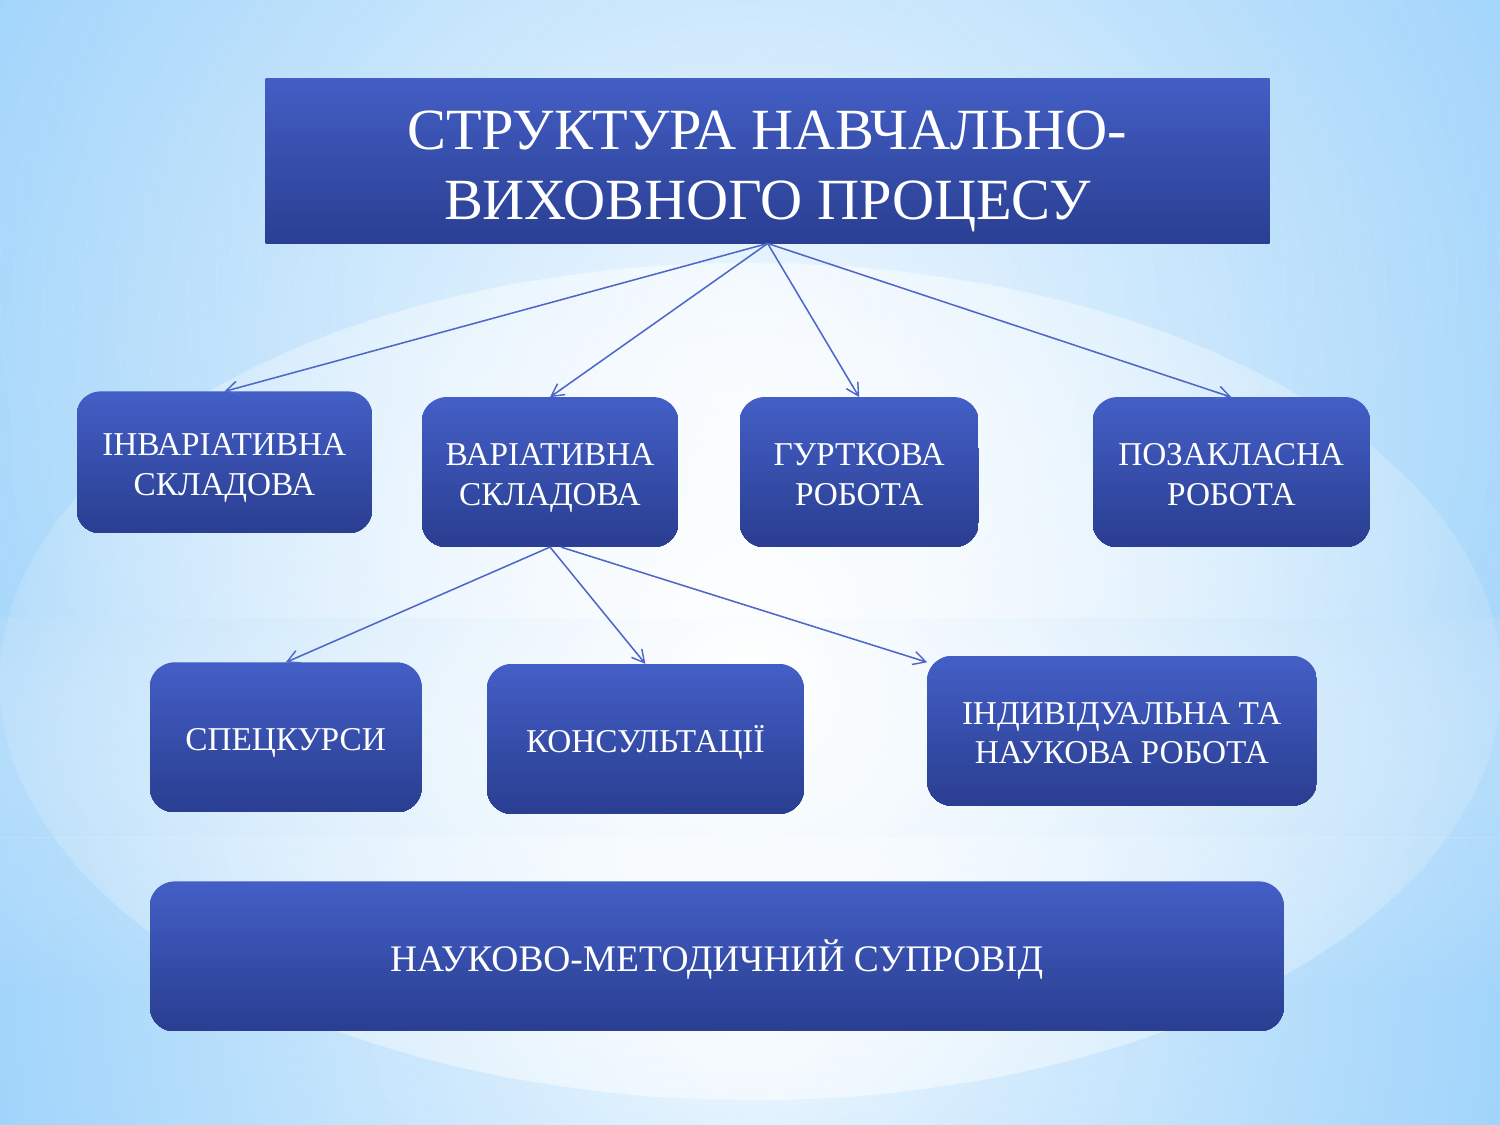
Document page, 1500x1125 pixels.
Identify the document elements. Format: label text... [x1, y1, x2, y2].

text_box КОНСУЛЬТАЦІЇ [487, 671, 804, 814]
text_box ГУРТКОВА РОБОТА [739, 407, 979, 548]
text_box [560, 546, 928, 663]
text_box НАУКОВО-МЕТОДИЧНИЙ СУПРОВІД [149, 881, 1284, 1032]
text_box СПЕЦКУРСИ [149, 662, 422, 813]
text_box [285, 546, 547, 663]
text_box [767, 243, 1232, 398]
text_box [224, 243, 546, 392]
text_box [549, 243, 763, 398]
text_box СТРУКТУРА НАВЧАЛЬНО-ВИХОВНОГО ПРОЦЕСУ [265, 78, 1270, 244]
text_box ІНДИВІДУАЛЬНА ТА НАУКОВА РОБОТА [927, 655, 1317, 806]
text_box ВАРІАТИВНА СКЛАДОВА [421, 400, 679, 545]
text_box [549, 546, 558, 665]
text_box ІНВАРІАТИВНА СКЛАДОВА [76, 391, 373, 534]
text_box ПОЗАКЛАСНА РОБОТА [1092, 397, 1371, 548]
